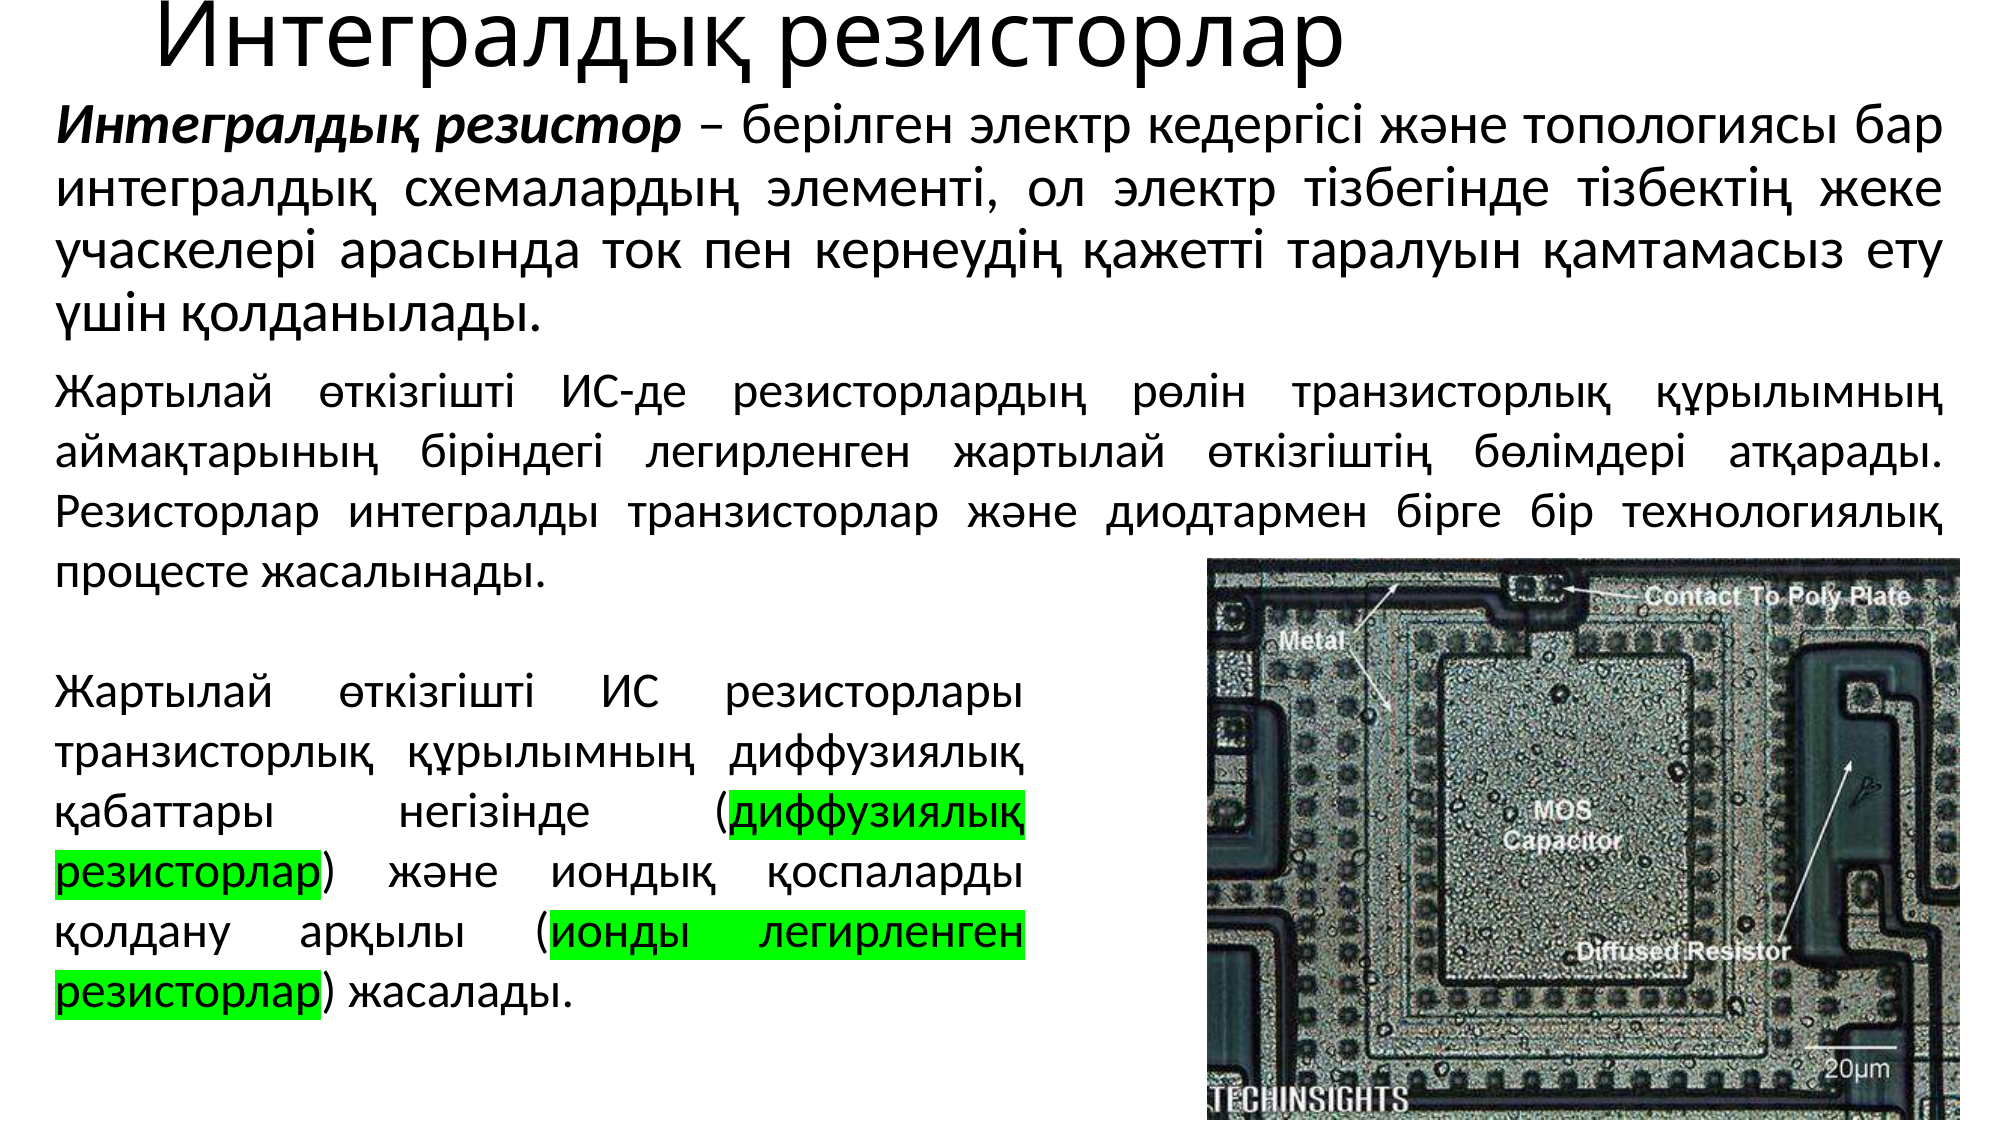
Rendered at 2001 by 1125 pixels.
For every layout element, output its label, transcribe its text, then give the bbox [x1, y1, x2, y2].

picture [1207, 558, 1960, 1120]
text_box Жартылай өткізгішті ИС-де резисторлардың рөлін транзисторлық құрылымның аймақтарының біріндегі легирленген жартылай өткізгіштің бөлімдері атқарады. Резисторлар интегралды транзисторлар және диодтармен бірге бір технологиялық процесте жасалынады. [39, 349, 1959, 605]
text_box Жартылай өткізгішті ИС резисторлары транзисторлық құрылымның диффузиялық қабаттары негізінде (диффузиялық резисторлар) және иондық қоспаларды қолдану арқылы (ионды легирленген резисторлар) жасалады. [39, 650, 1040, 1025]
title Интегралдық резисторлар [137, 0, 1863, 85]
list Интегралдық резистор – берілген электр кедергісі және топологиясы бар интегралдық схемалардың элементі, ол электр тізбегінде тізбектің жеке учаскелері арасында ток пен кернеудің қажетті таралуын қамтамасыз ету үшін қолданылады. [40, 85, 1960, 410]
